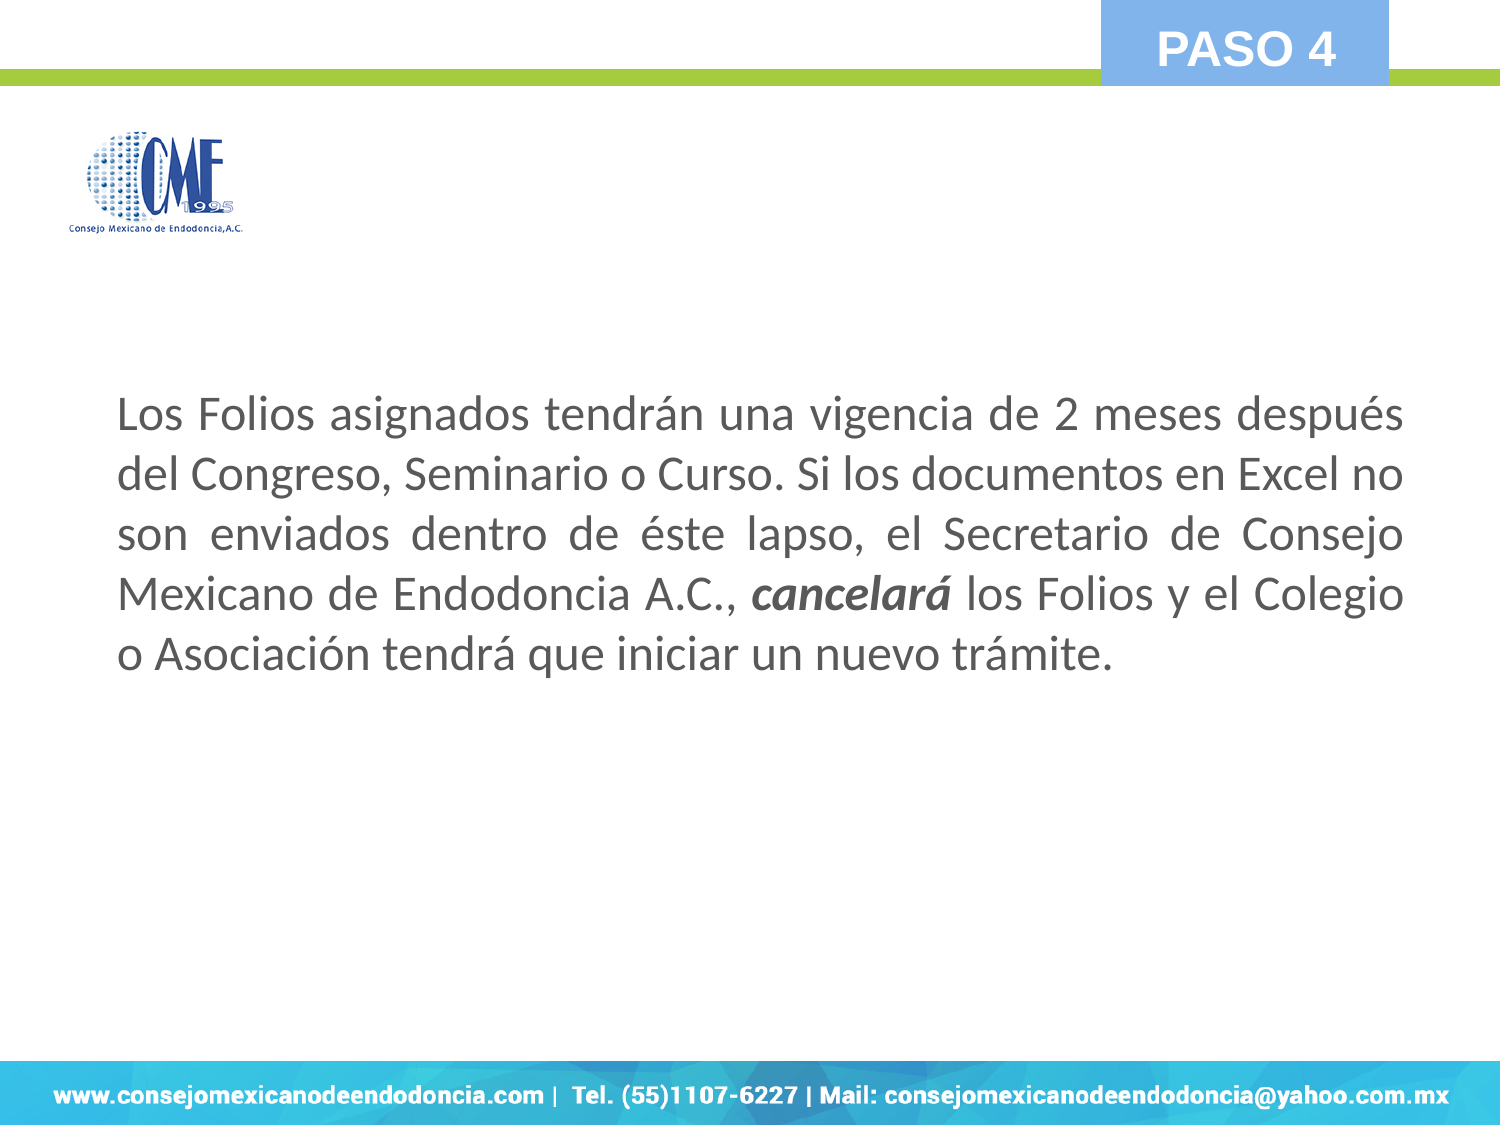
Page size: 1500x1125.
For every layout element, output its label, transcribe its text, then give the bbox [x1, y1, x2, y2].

text_box PASO 4 [1141, 9, 1352, 85]
text_box Los Folios asignados tendrán una vigencia de 2 meses después del Congreso, Seminario o Curso. Si los documentos en Excel no son enviados dentro de éste lapso, el Secretario de Consejo Mexicano de Endodoncia A.C., cancelará los Folios y el Colegio o Asociación tendrá que iniciar un nuevo trámite. [102, 373, 1420, 688]
picture [0, 0, 1500, 1125]
